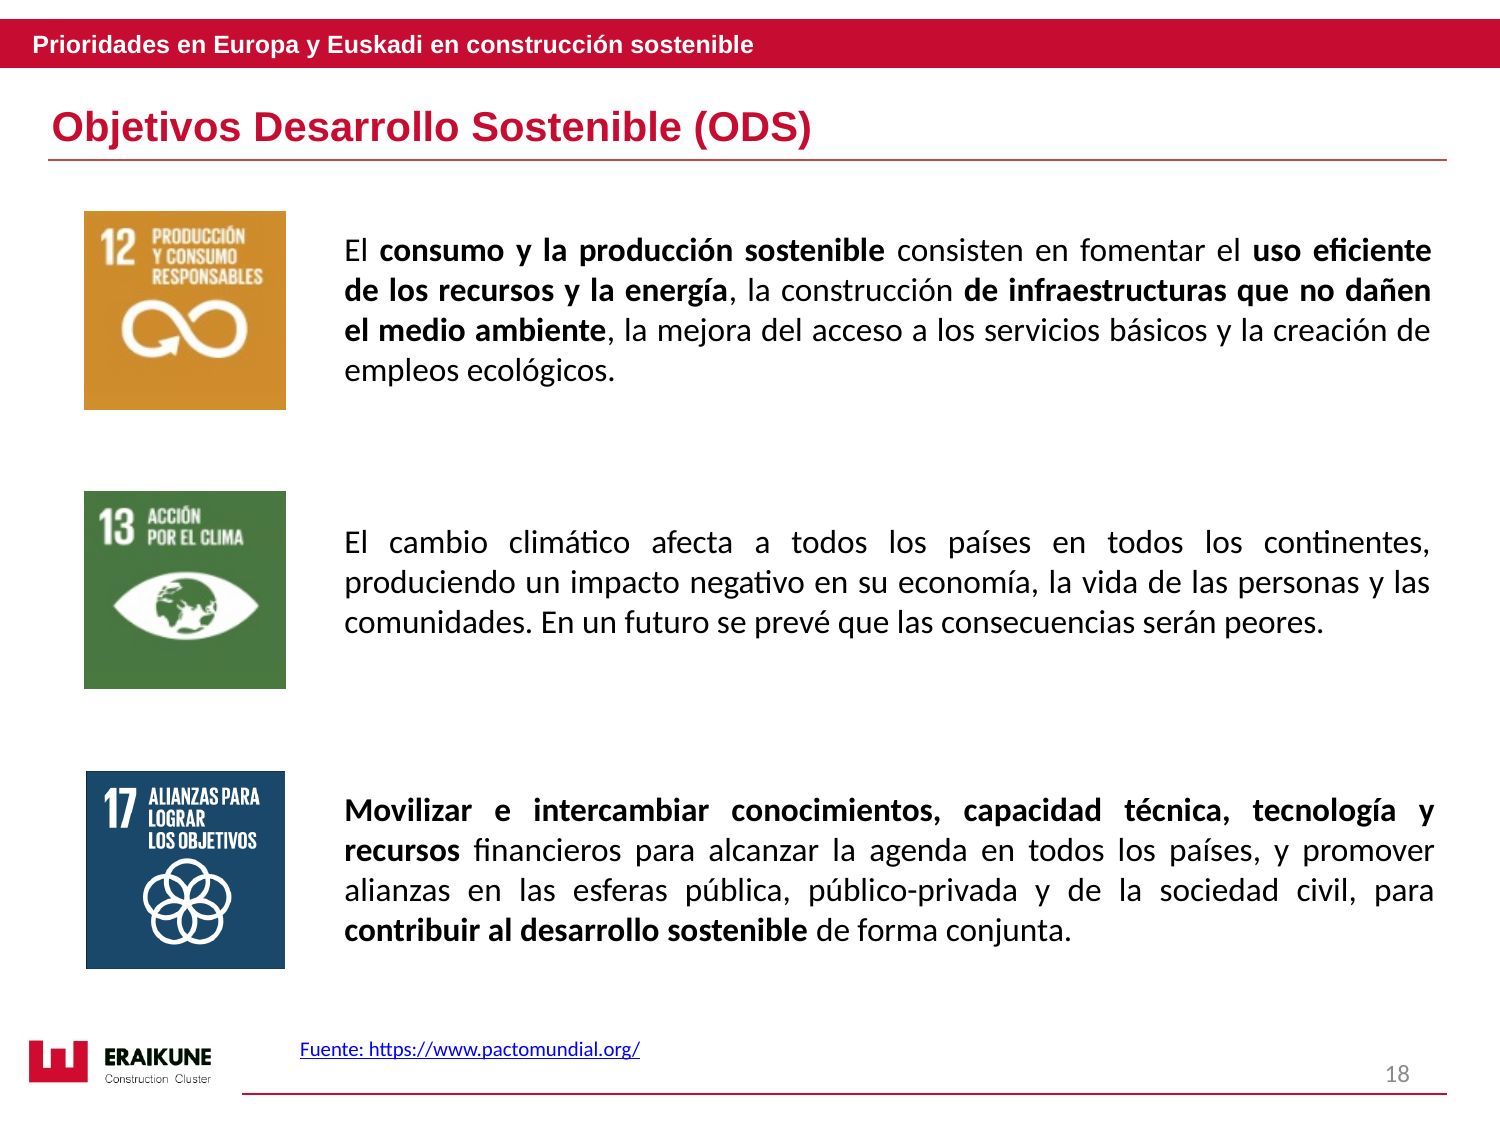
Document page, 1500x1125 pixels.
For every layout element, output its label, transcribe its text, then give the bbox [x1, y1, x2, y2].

text_box Fuente: https://www.pactomundial.org/ [285, 1027, 656, 1068]
text_box Prioridades en Europa y Euskadi en construcción sostenible [17, 20, 1424, 96]
text_box [0, 19, 1500, 68]
picture [86, 770, 285, 970]
text_box El cambio climático afecta a todos los países en todos los continentes, produciendo un impacto negativo en su economía, la vida de las personas y las comunidades. En un futuro se prevé que las consecuencias serán peores. [329, 512, 1447, 648]
text_box Objetivos Desarrollo Sostenible (ODS) [36, 64, 1217, 185]
text_box El consumo y la producción sostenible consisten en fomentar el uso eficiente de los recursos y la energía, la construcción de infraestructuras que no dañen el medio ambiente, la mejora del acceso a los servicios básicos y la creación de empleos ecológicos. [329, 221, 1447, 396]
picture [84, 211, 286, 410]
text_box Movilizar e intercambiar conocimientos, capacidad técnica, tecnología y recursos financieros para alcanzar la agenda en todos los países, y promover alianzas en las esferas pública, público-privada y de la sociedad civil, para contribuir al desarrollo sostenible de forma conjunta. [329, 780, 1452, 956]
slide_number 18 [1074, 1042, 1425, 1093]
picture [84, 491, 286, 690]
picture [0, 1020, 243, 1095]
